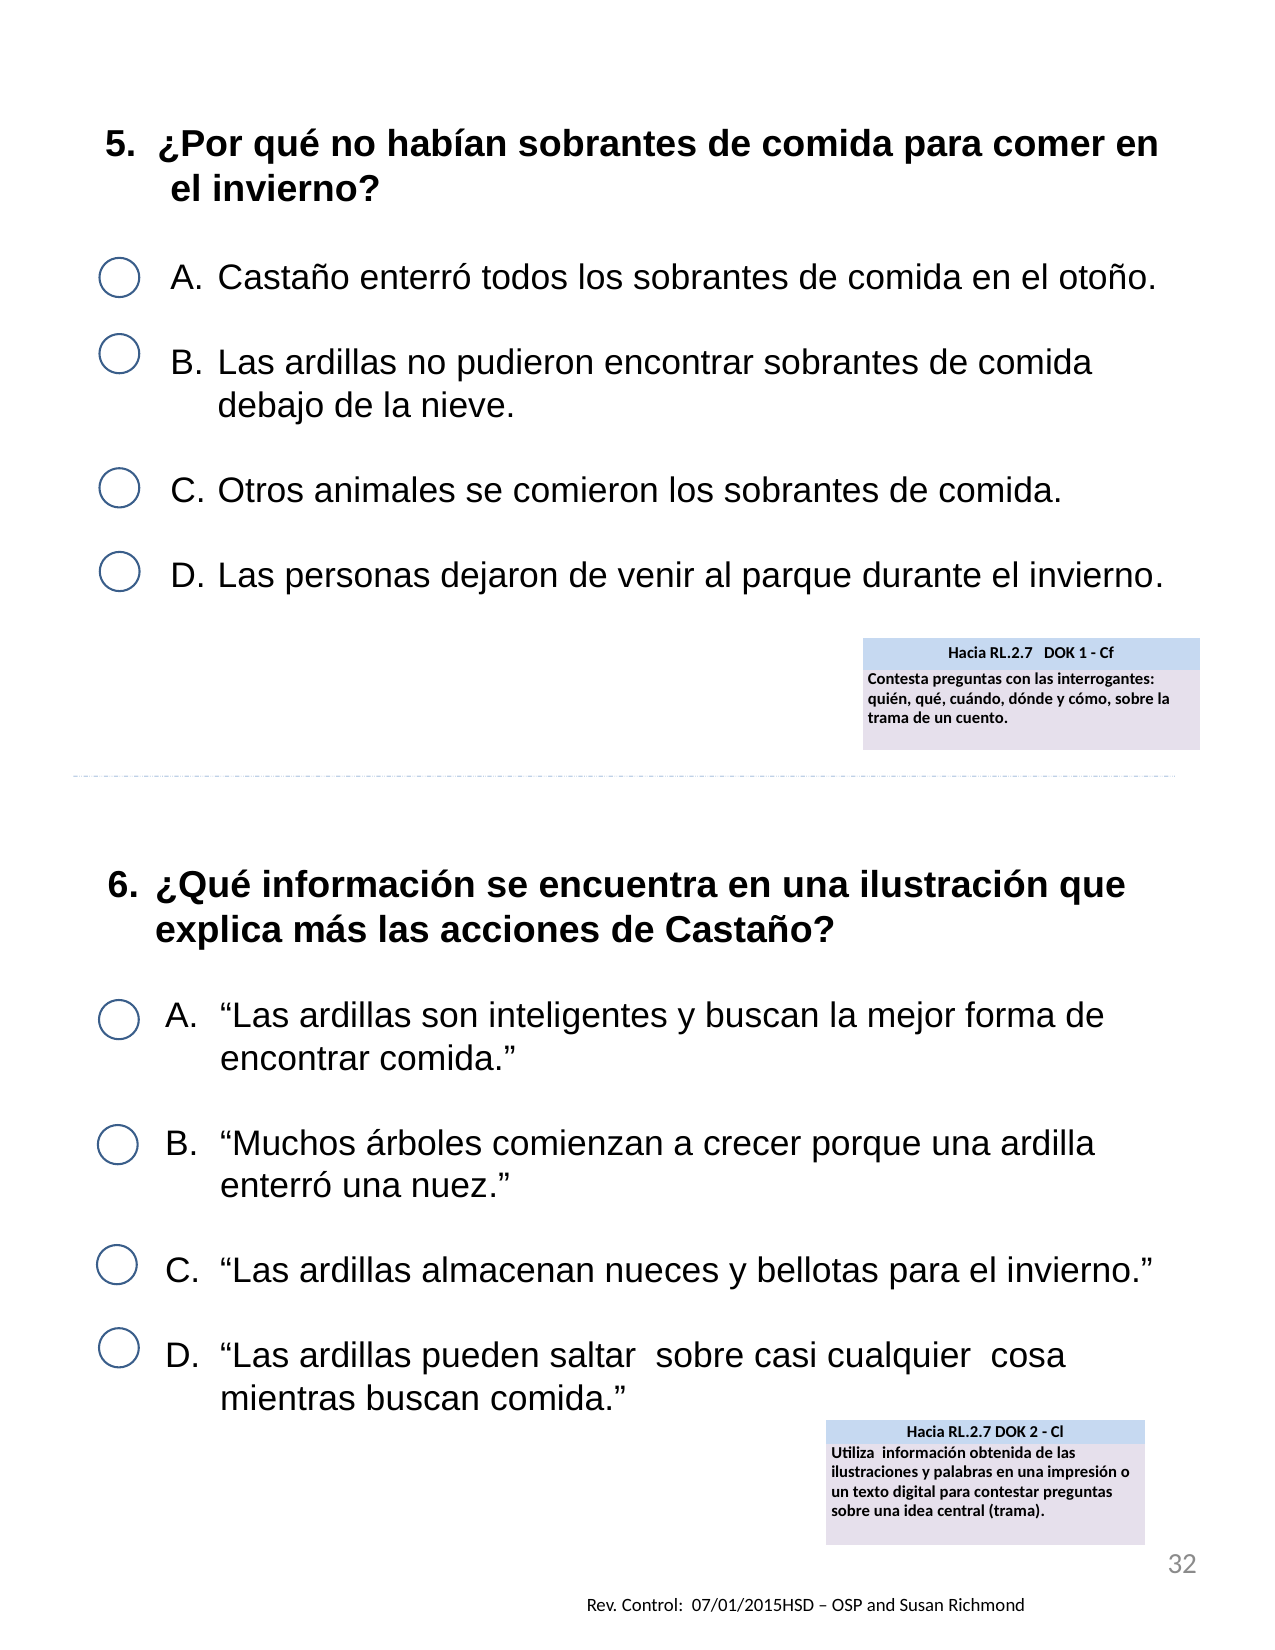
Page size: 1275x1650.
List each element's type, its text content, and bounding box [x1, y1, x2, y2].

table_header Hacia RL.2.7 DOK 2 - Cl [826, 1420, 1145, 1444]
table_header Hacia RL.2.7 DOK 1 - Cf [863, 638, 1200, 670]
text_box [96, 999, 139, 1368]
table_cell Utiliza información obtenida de las ilustraciones y palabras en una impresión o un texto digital para contestar preguntas sobre una idea central (trama). [826, 1444, 1145, 1545]
slide_number 32 [1075, 1537, 1214, 1587]
text_box ¿Qué información se encuentra en una ilustración que explica más las acciones de Castaño? “Las ardillas son inteligentes y buscan la mejor forma de encontrar comida.” “Muchos árboles comienzan a crecer porque una ardilla enterró una nuez.” “Las ardillas almacenan nueces y bellotas para el invierno.” “Las ardillas pueden saltar sobre casi cualquier cosa mientras buscan comida.” [99, 851, 1180, 1426]
text_box 5. ¿Por qué no habían sobrantes de comida para comer en el invierno? Castaño enterró todos los sobrantes de comida en el otoño. Las ardillas no pudieron encontrar sobrantes de comida debajo de la nieve. Otros animales se comieron los sobrantes de comida. Las personas dejaron de venir al parque durante el invierno. [96, 110, 1200, 603]
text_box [99, 257, 140, 592]
table_cell Contesta preguntas con las interrogantes: quién, qué, cuándo, dónde y cómo, sobre la trama de un cuento. [863, 670, 1200, 750]
